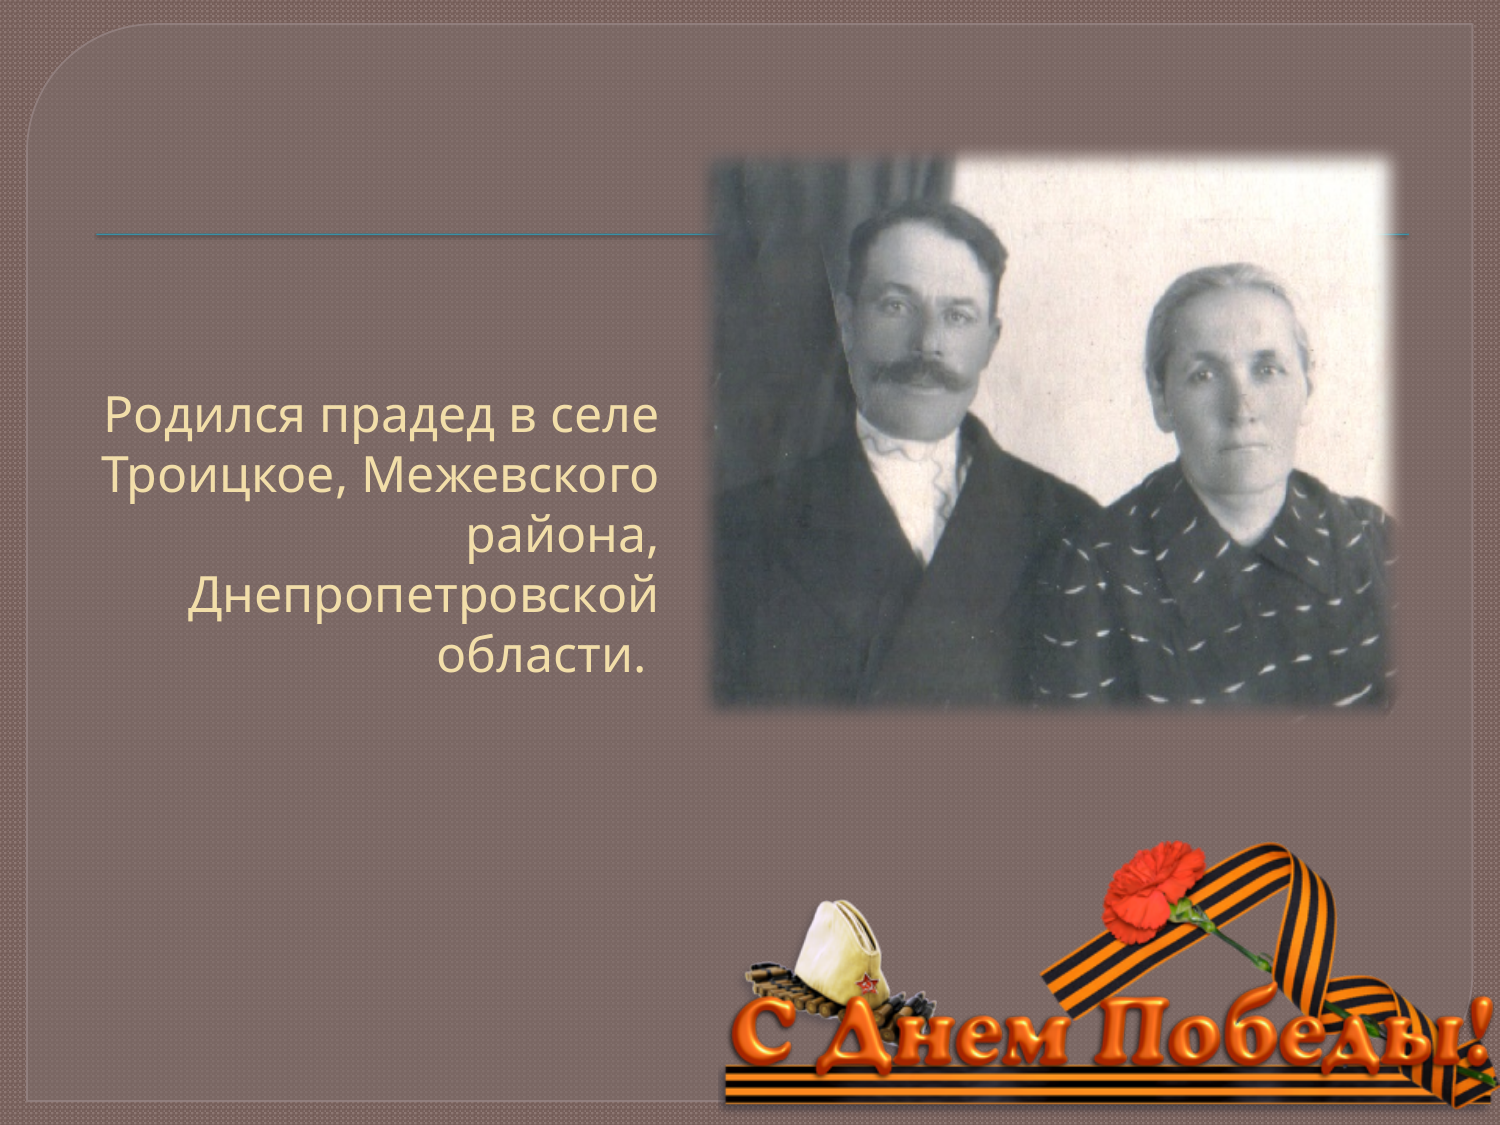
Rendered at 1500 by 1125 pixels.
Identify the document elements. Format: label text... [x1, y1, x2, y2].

title Родился прадед в селе Троицкое, Межевского района, Днепропетровской области. [58, 175, 675, 751]
picture [718, 802, 1500, 1125]
picture [691, 140, 1407, 727]
